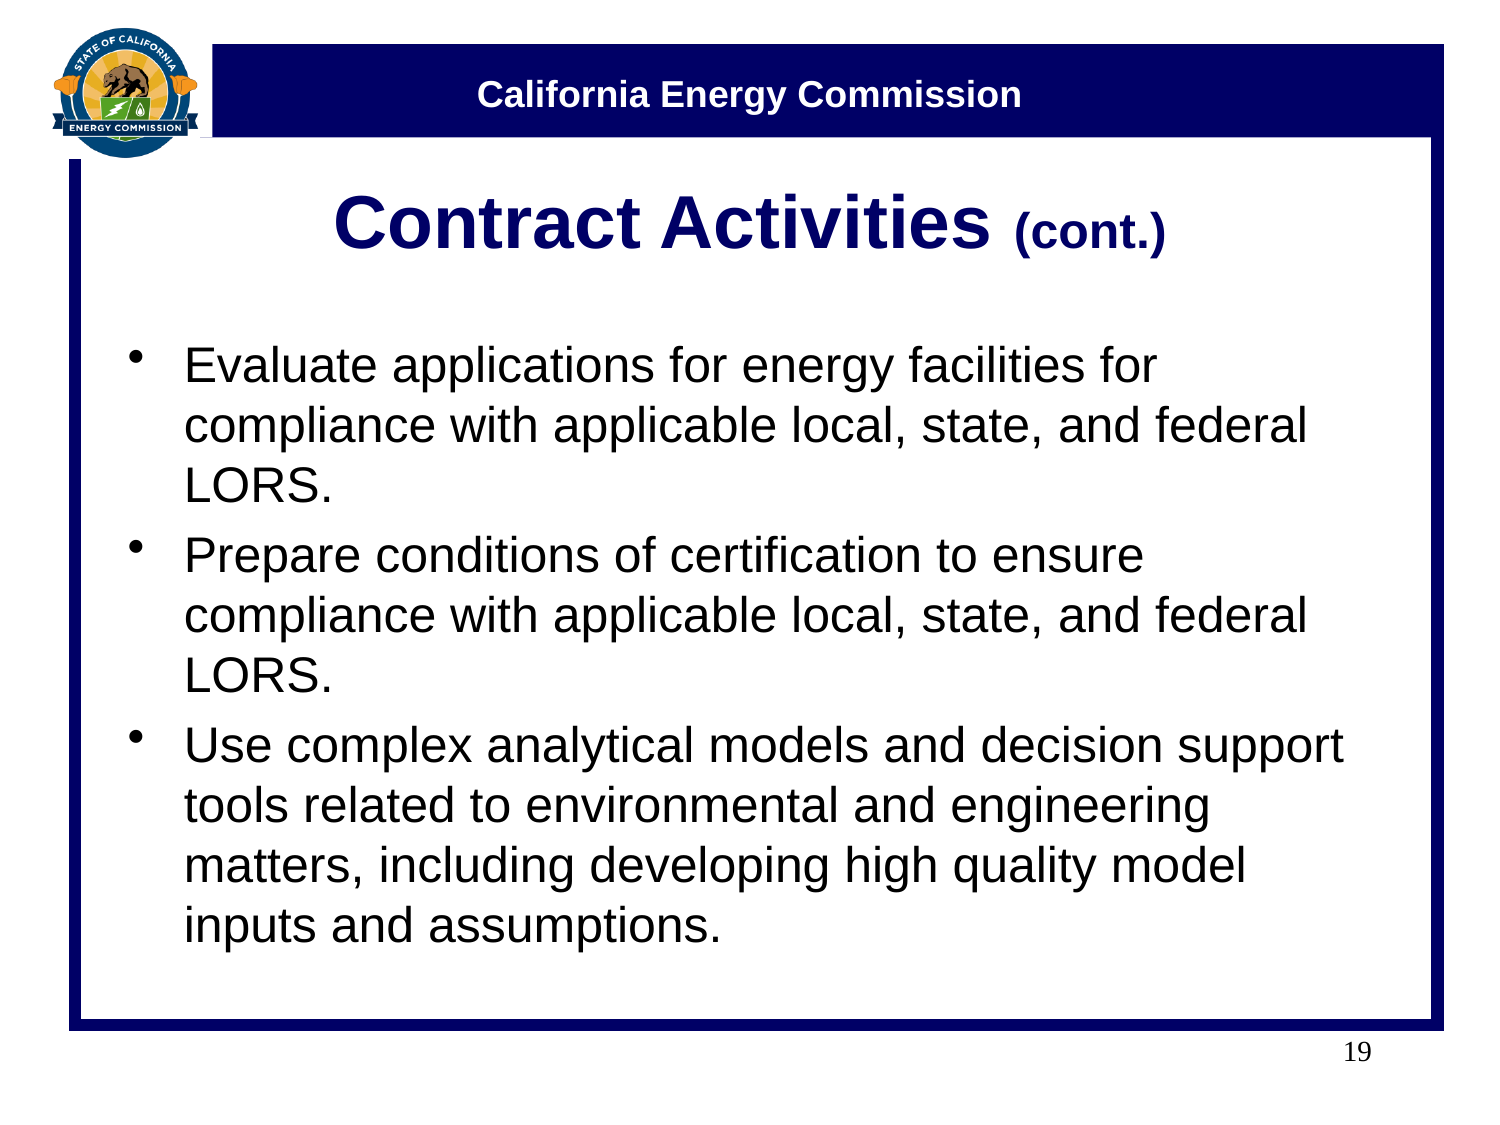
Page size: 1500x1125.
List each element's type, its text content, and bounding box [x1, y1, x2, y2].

list Evaluate applications for energy facilities for compliance with applicable local, state, and federal LORS. Prepare conditions of certification to ensure compliance with applicable local, state, and federal LORS. Use complex analytical models and decision support tools related to environmental and engineering matters, including developing high quality model inputs and assumptions. [112, 324, 1388, 1000]
picture [50, 26, 200, 159]
title Contract Activities (cont.) [112, 149, 1388, 288]
slide_number 19 [1074, 1025, 1388, 1100]
